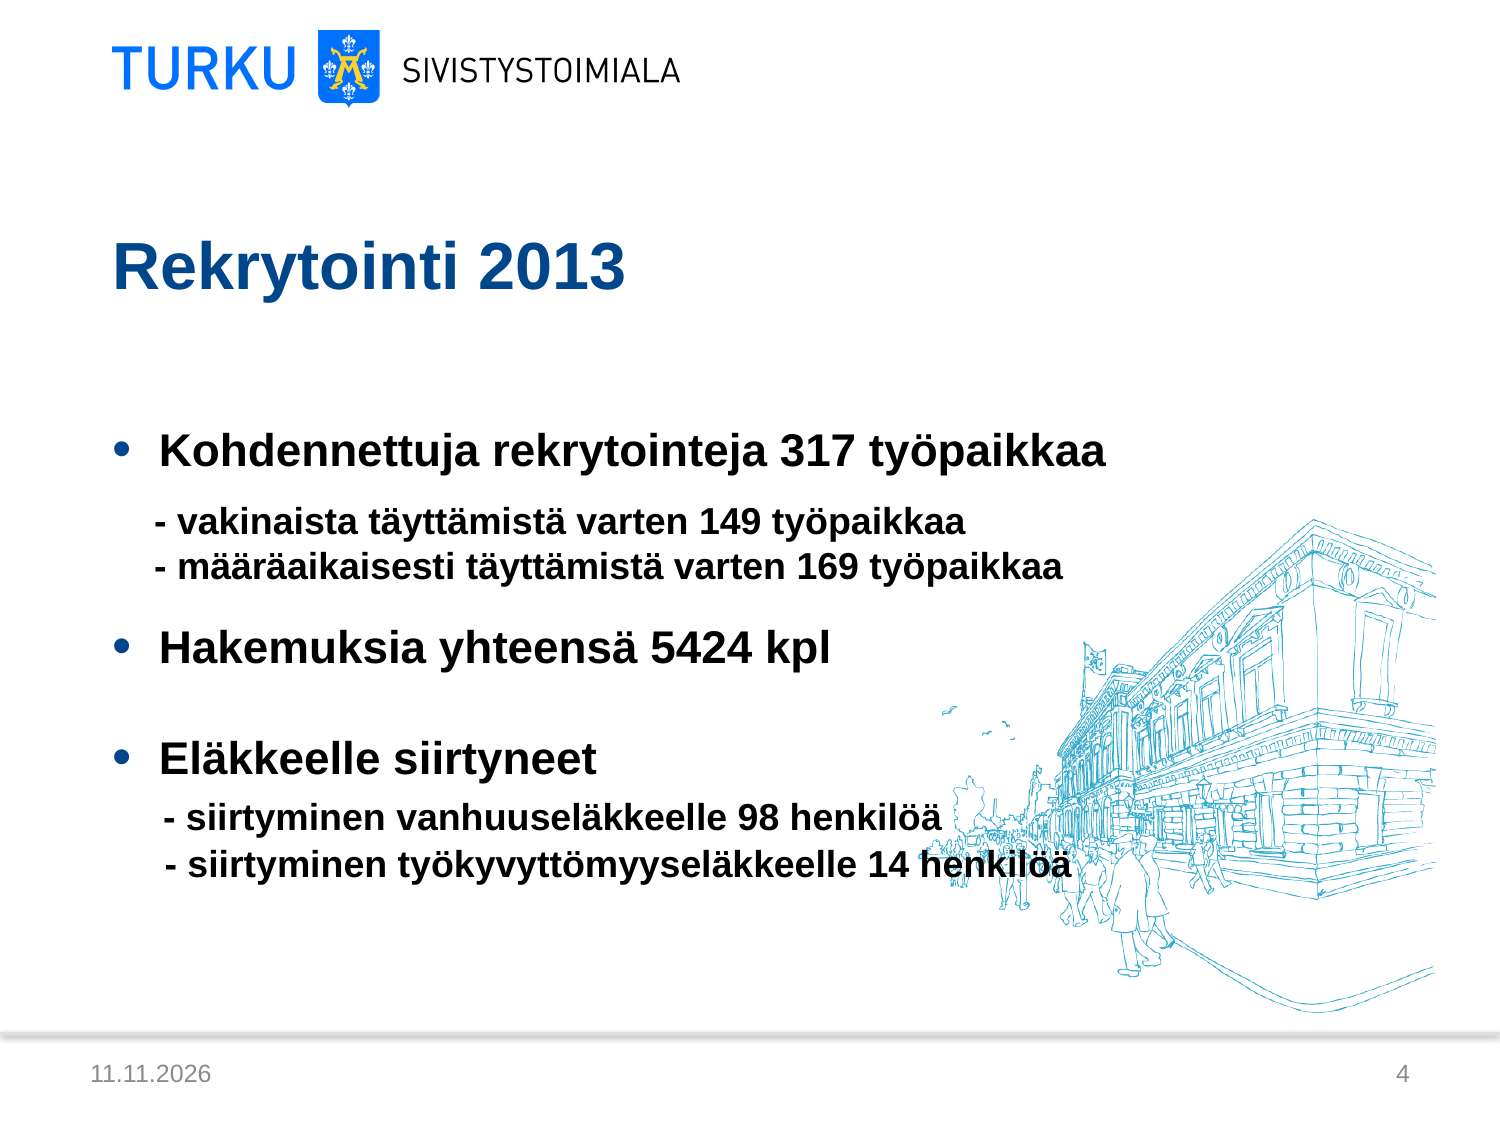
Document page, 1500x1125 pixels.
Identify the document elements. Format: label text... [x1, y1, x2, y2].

list Kohdennettuja rekrytointeja 317 työpaikkaa - vakinaista täyttämistä varten 149 työpaikkaa - määräaikaisesti täyttämistä varten 169 työpaikkaa Hakemuksia yhteensä 5424 kpl Eläkkeelle siirtyneet - siirtyminen vanhuuseläkkeelle 98 henkilöä - siirtyminen työkyvyttömyyseläkkeelle 14 henkilöä [112, 420, 1435, 953]
slide_number 4 [1074, 1042, 1425, 1103]
title Rekrytointi 2013 [112, 184, 1388, 303]
picture [608, 462, 1436, 1032]
picture [112, 30, 680, 108]
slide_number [75, 1042, 425, 1103]
